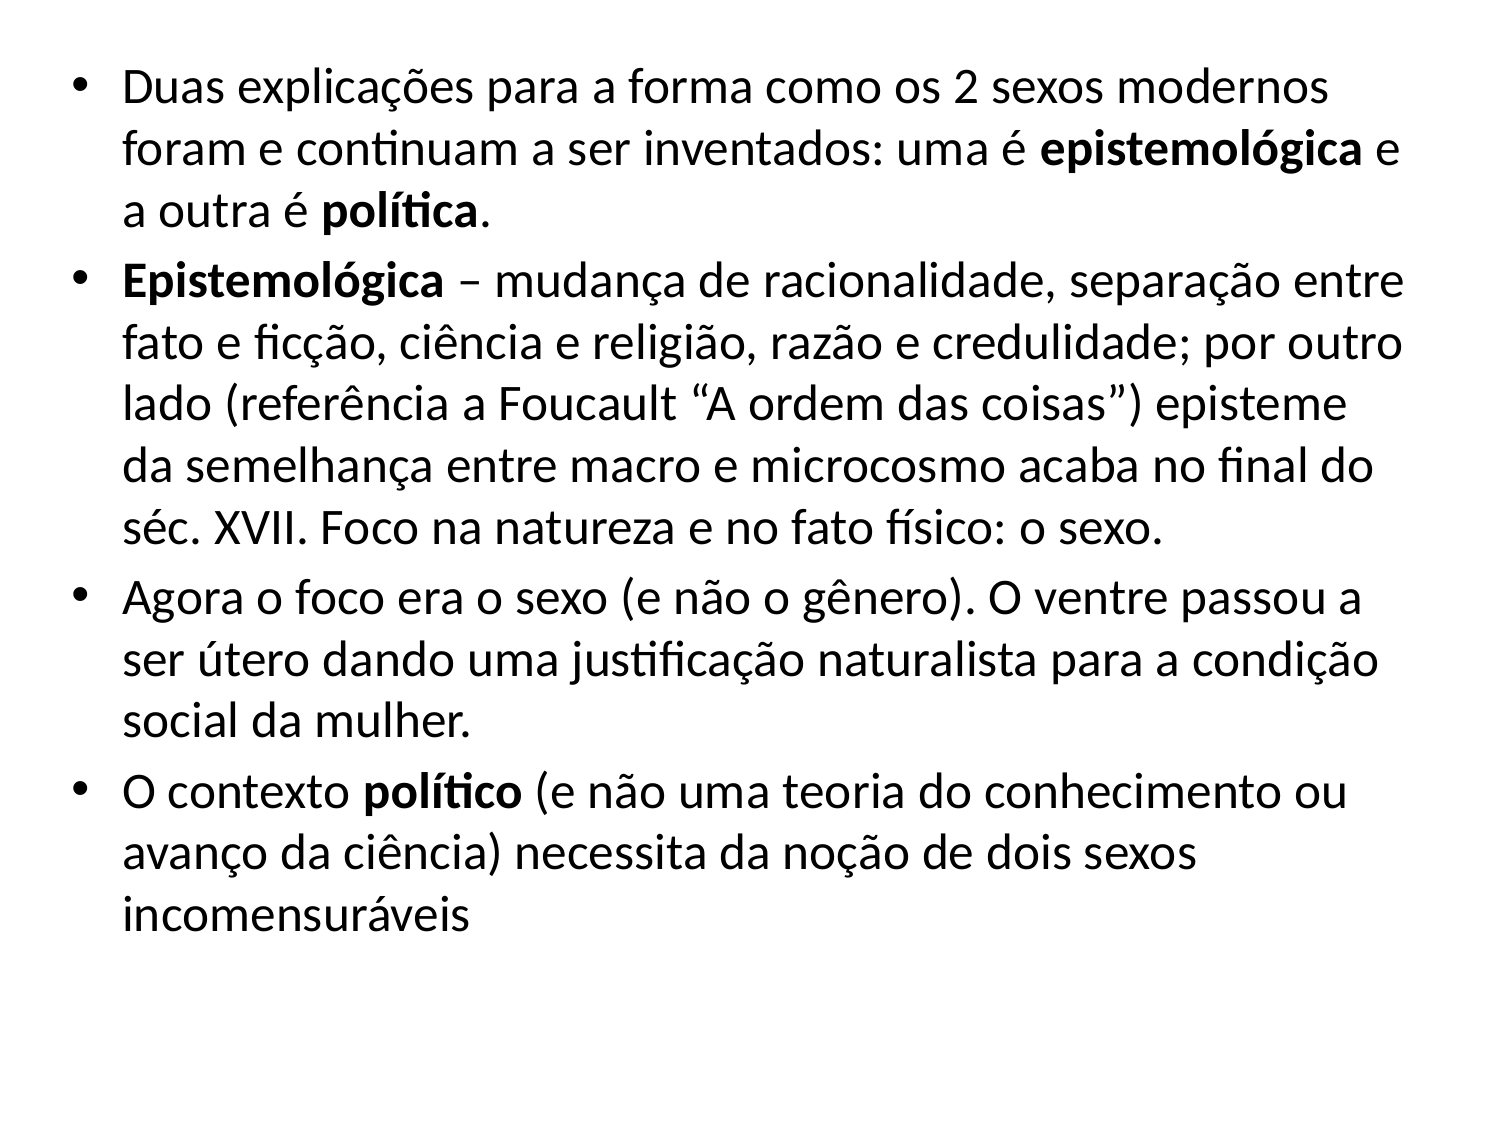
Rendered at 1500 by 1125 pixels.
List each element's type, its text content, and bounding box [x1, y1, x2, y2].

list Duas explicações para a forma como os 2 sexos modernos foram e continuam a ser inventados: uma é epistemológica e a outra é política. Epistemológica – mudança de racionalidade, separação entre fato e ficção, ciência e religião, razão e credulidade; por outro lado (referência a Foucault “A ordem das coisas”) episteme da semelhança entre macro e microcosmo acaba no final do séc. XVII. Foco na natureza e no fato físico: o sexo. Agora o foco era o sexo (e não o gênero). O ventre passou a ser útero dando uma justificação naturalista para a condição social da mulher. O contexto político (e não uma teoria do conhecimento ou avanço da ciência) necessita da noção de dois sexos incomensuráveis [56, 45, 1425, 1005]
